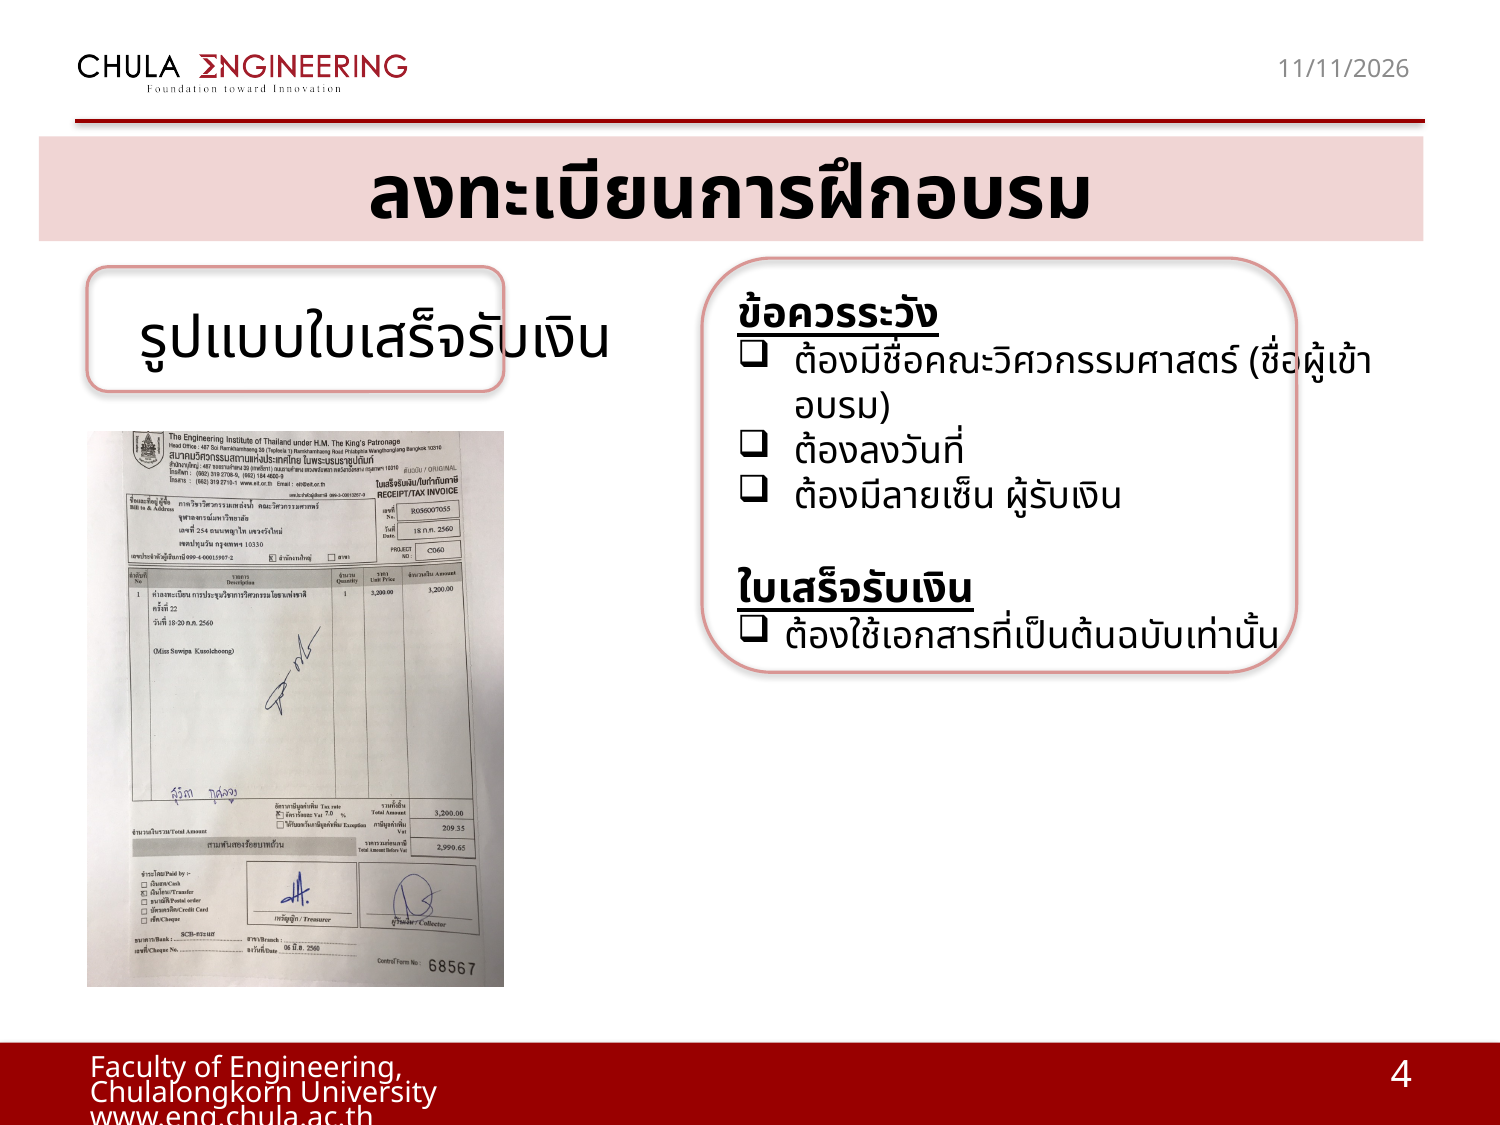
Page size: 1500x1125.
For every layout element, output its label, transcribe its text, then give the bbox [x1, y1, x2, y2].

text_box รูปแบบใบเสร็จรับเงิน [123, 242, 837, 379]
text_box ข้อควรระวัง ต้องมีชื่อคณะวิศวกรรมศาสตร์ (ชื่อผู้เข้าอบรม) ต้องลงวันที่ ต้องมีลายเซ็น ผู้รับเงิน ใบเสร็จรับเงิน ต้องใช้เอกสารที่เป็นต้นฉบับเท่านั้น [722, 278, 1472, 714]
picture [87, 431, 505, 987]
slide_number 4 [1301, 1042, 1427, 1103]
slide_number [1074, 39, 1425, 100]
text_box [701, 257, 1298, 674]
picture [75, 48, 412, 98]
text_box ลงทะเบียนการฝึกอบรม [38, 136, 1424, 242]
text_box [86, 265, 505, 393]
